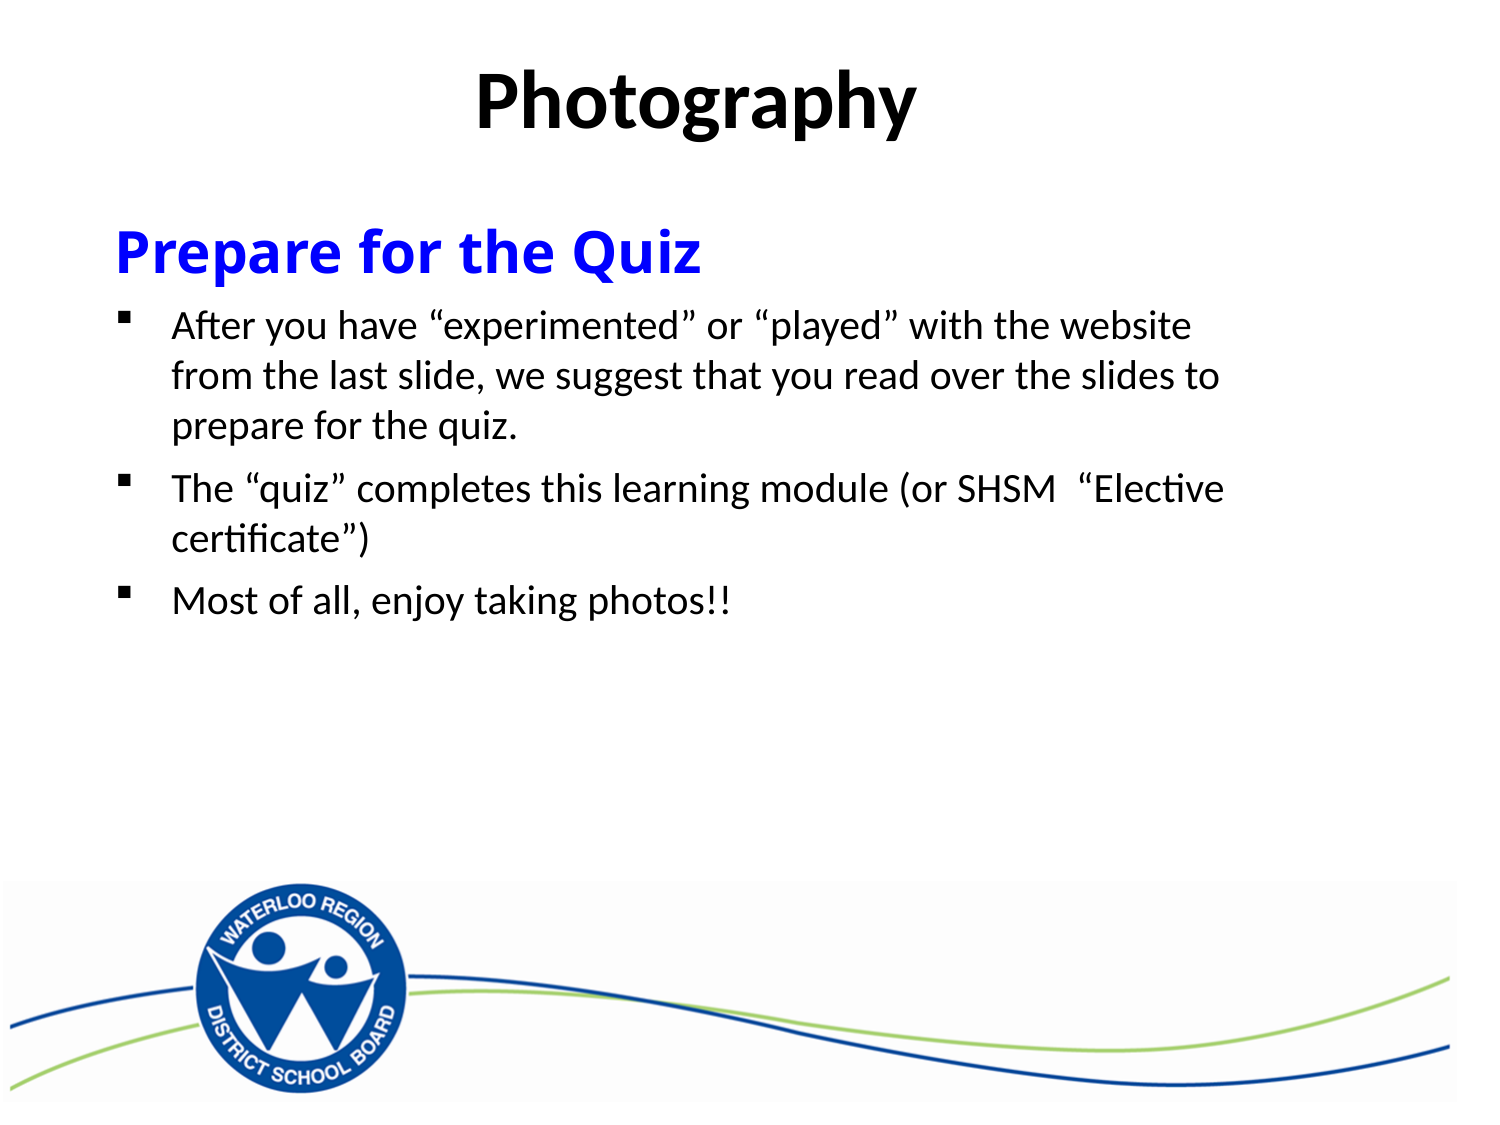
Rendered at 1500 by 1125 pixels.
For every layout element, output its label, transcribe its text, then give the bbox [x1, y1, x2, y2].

text_box Prepare for the Quiz After you have “experimented” or “played” with the website from the last slide, we suggest that you read over the slides to prepare for the quiz. The “quiz” completes this learning module (or SHSM “Elective certificate”) Most of all, enjoy taking photos!! [100, 207, 1294, 631]
picture [3, 881, 1457, 1102]
text_box Photography [360, 37, 1034, 153]
